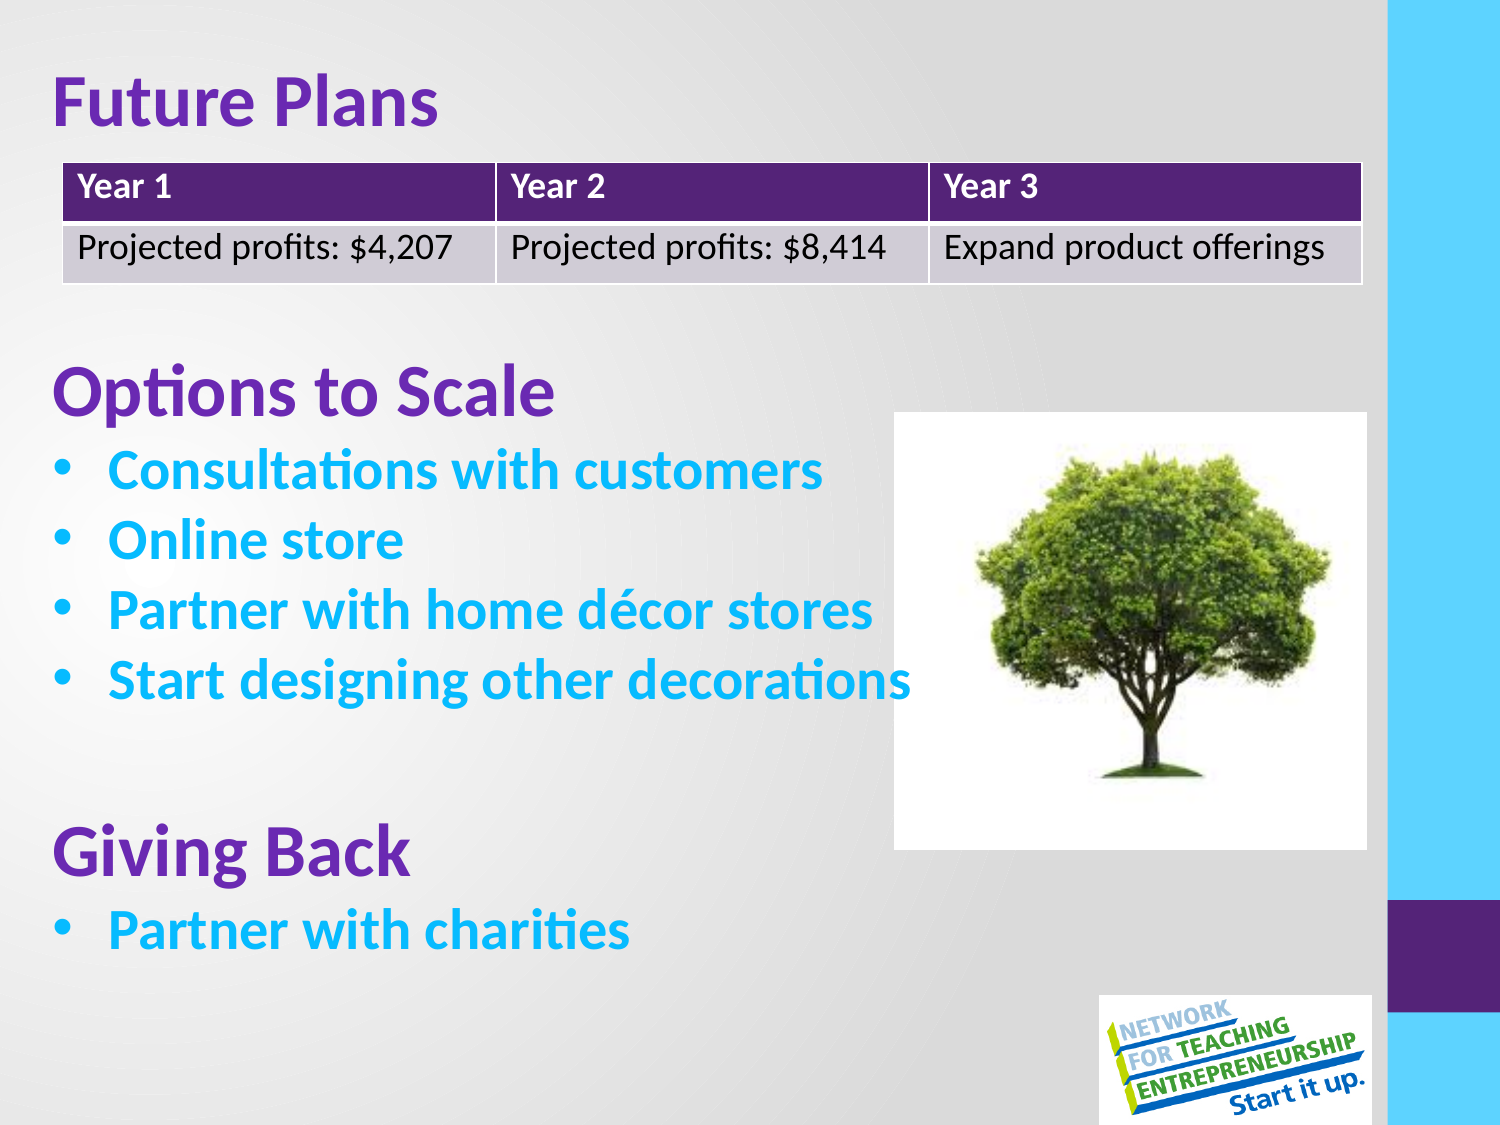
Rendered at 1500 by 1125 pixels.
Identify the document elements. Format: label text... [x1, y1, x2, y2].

table_header Year 3 [930, 163, 1361, 221]
text_box Future Plans Options to Scale Consultations with customers Online store Partner with home décor stores Start designing other decorations Giving Back Partner with charities [37, 44, 1000, 969]
table_header Year 2 [497, 163, 928, 221]
picture [894, 411, 1368, 851]
picture [894, 687, 902, 694]
table_cell Projected profits: $4,207 [63, 226, 495, 283]
table_cell Projected profits: $8,414 [497, 226, 928, 283]
picture [1099, 994, 1372, 1125]
table_cell Expand product offerings [930, 226, 1361, 283]
table_header Year 1 [63, 163, 495, 221]
